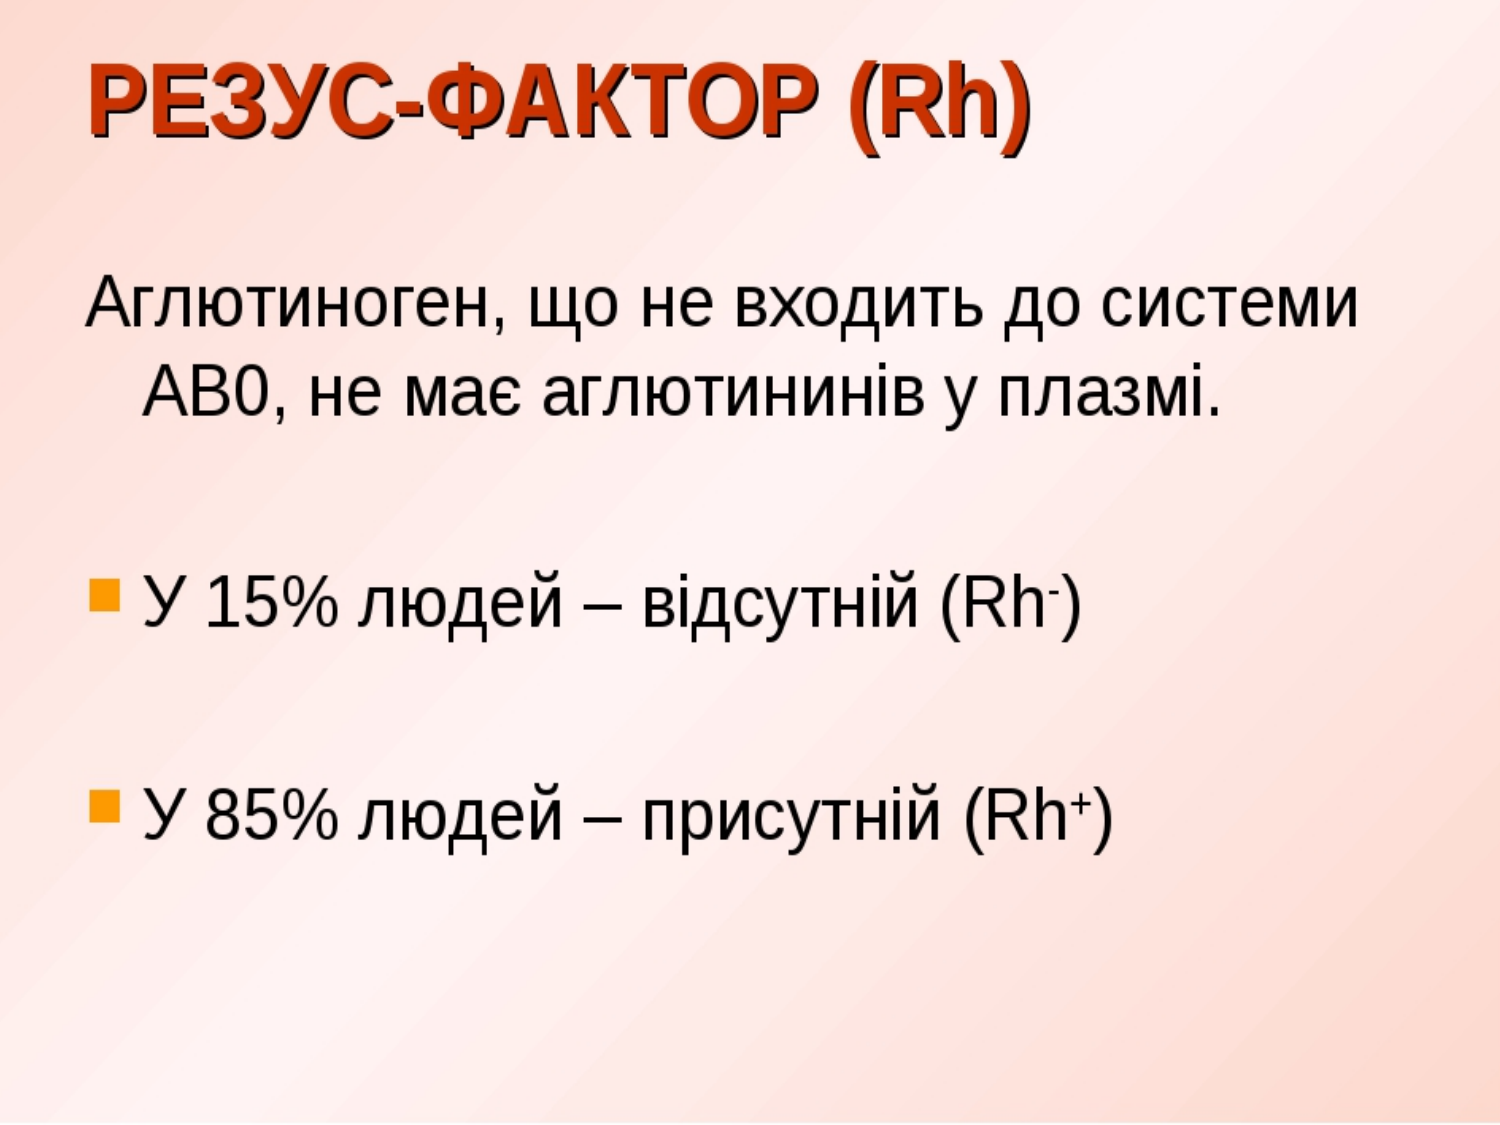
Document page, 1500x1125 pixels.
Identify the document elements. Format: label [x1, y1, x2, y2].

list [0, 0, 1500, 1125]
